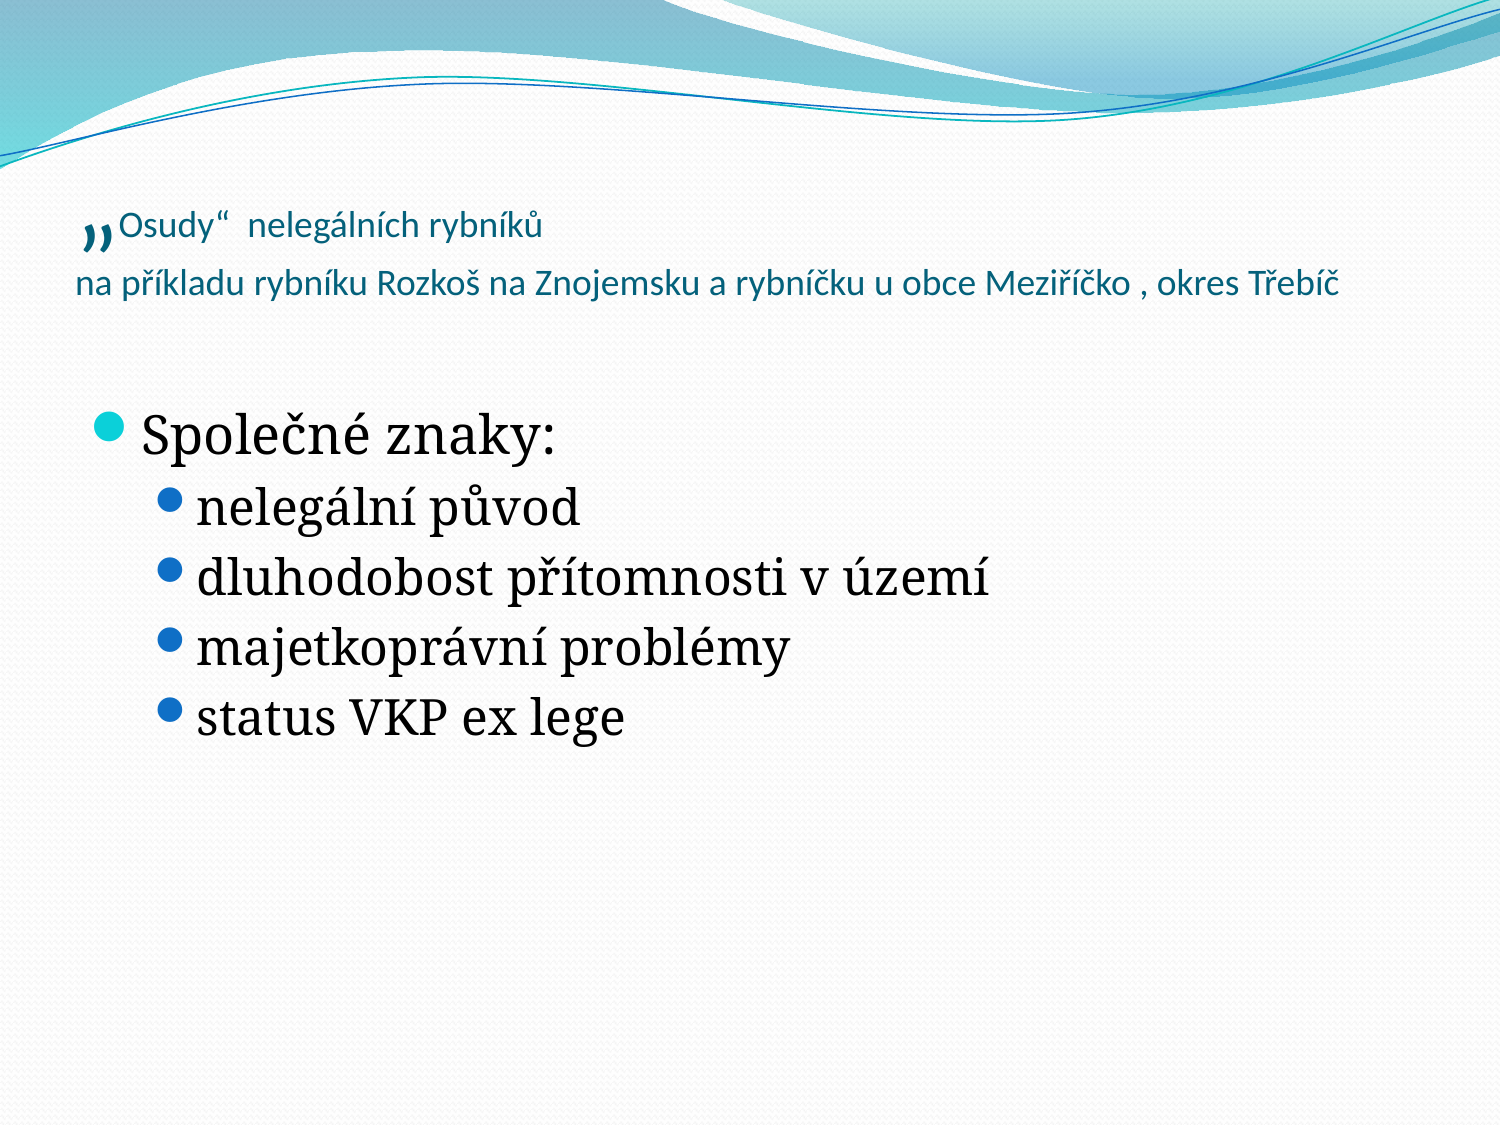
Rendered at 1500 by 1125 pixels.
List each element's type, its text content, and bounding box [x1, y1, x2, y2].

list Společné znaky: nelegální původ dluhodobost přítomnosti v území majetkoprávní problémy status VKP ex lege [75, 317, 1425, 1038]
title „Osudy“ nelegálních rybníků na příkladu rybníku Rozkoš na Znojemsku a rybníčku u obce Meziříčko , okres Třebíč [75, 115, 1425, 303]
